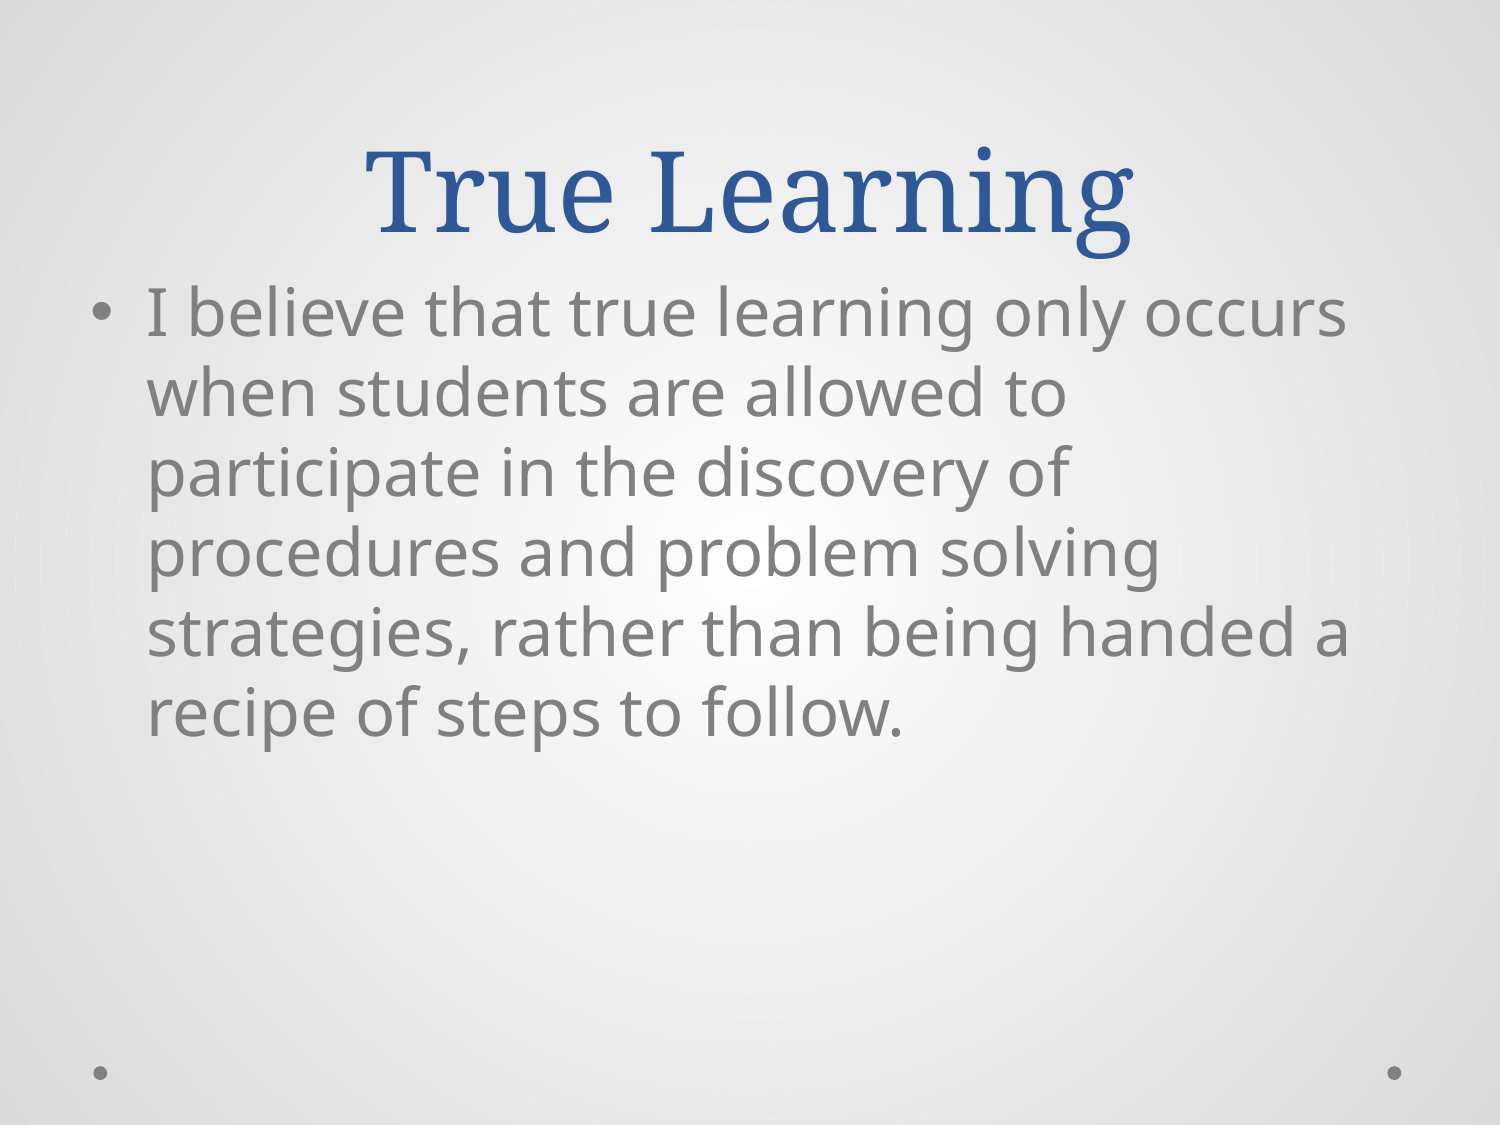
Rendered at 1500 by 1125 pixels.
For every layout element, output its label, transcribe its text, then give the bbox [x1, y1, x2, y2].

title True Learning [75, 0, 1425, 262]
list I believe that true learning only occurs when students are allowed to participate in the discovery of procedures and problem solving strategies, rather than being handed a recipe of steps to follow. [75, 262, 1425, 1005]
